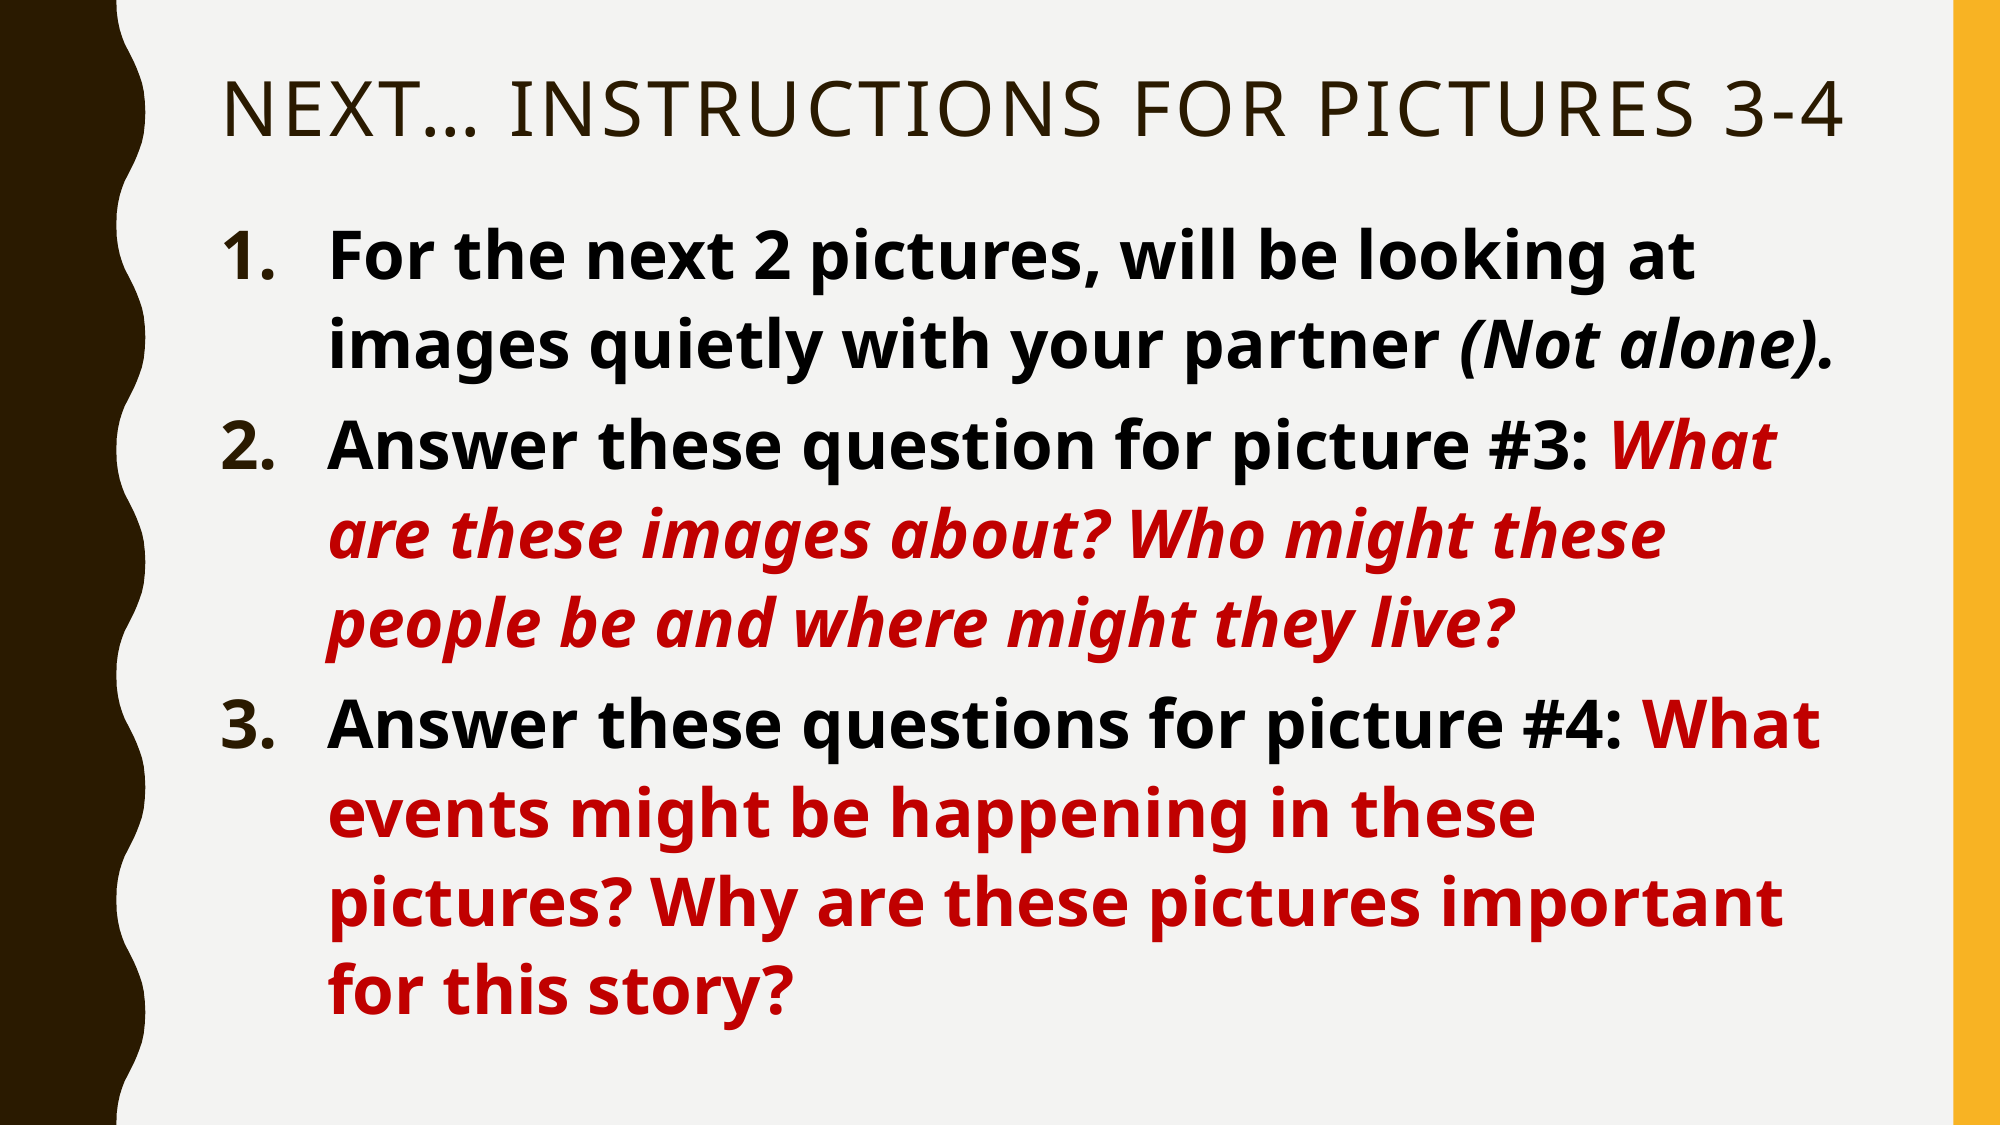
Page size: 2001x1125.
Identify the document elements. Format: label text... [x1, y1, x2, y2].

list For the next 2 pictures, will be looking at images quietly with your partner (Not alone). Answer these question for picture #3: What are these images about? Who might these people be and where might they live? Answer these questions for picture #4: What events might be happening in these pictures? Why are these pictures important for this story? [205, 196, 1875, 1100]
title NEXT… Instructions for pictures 3-4 [205, 62, 1875, 196]
